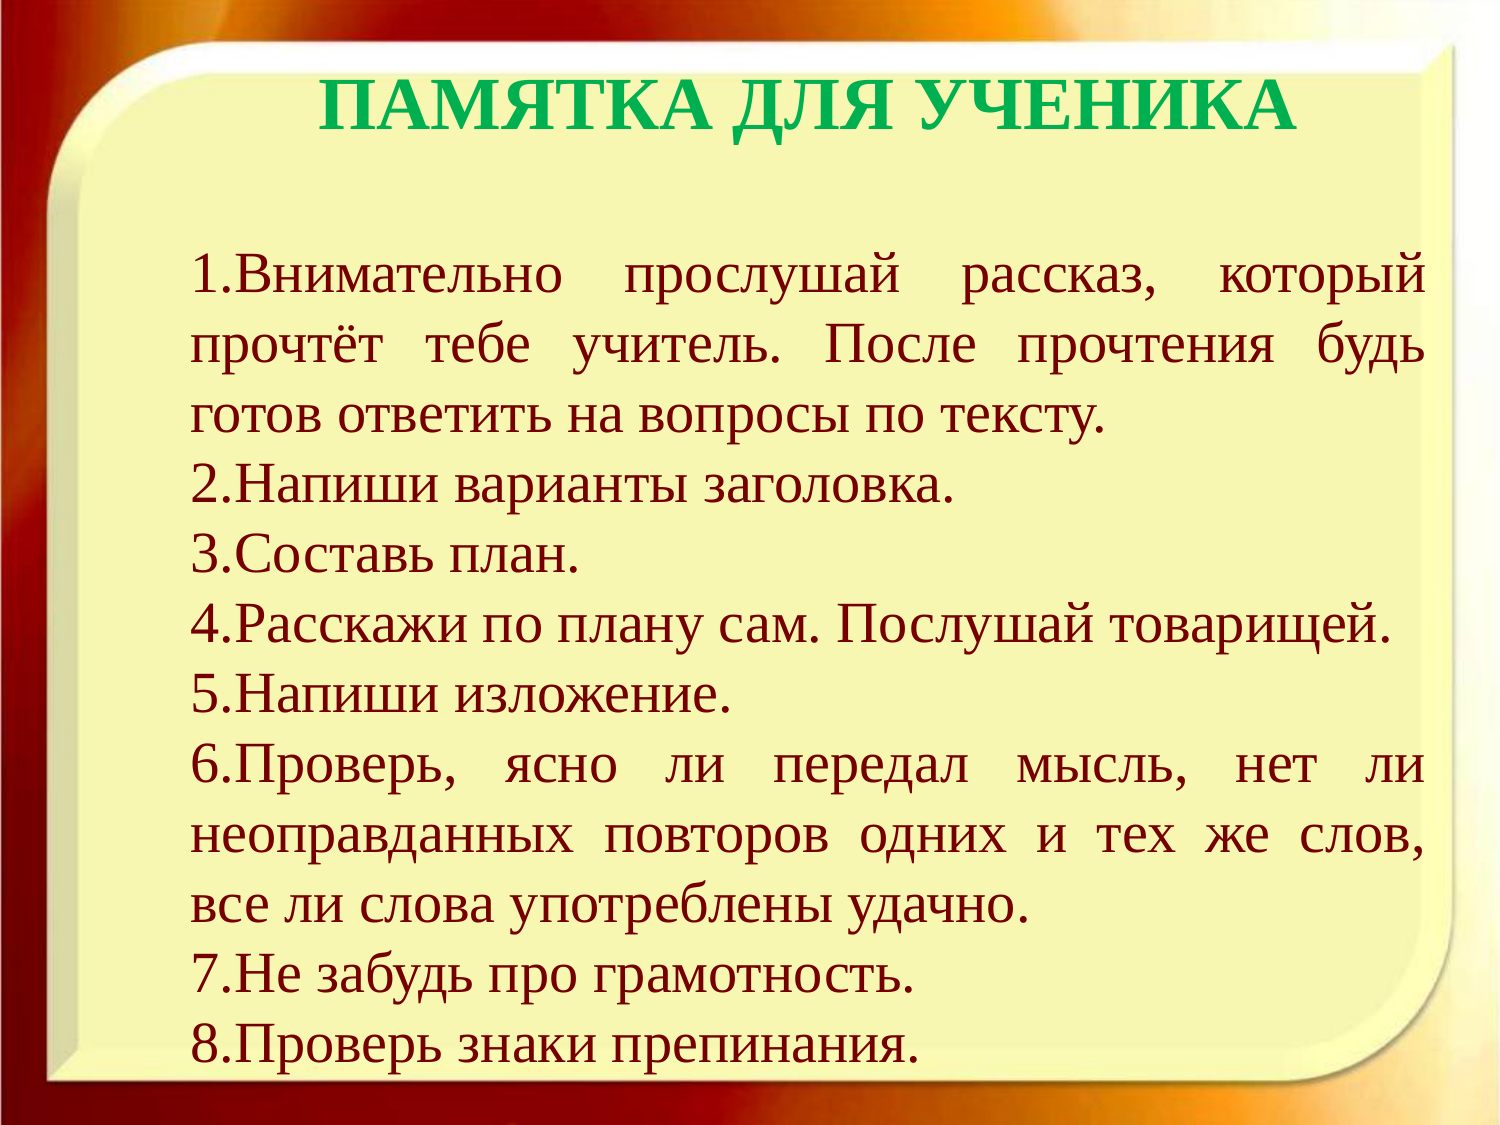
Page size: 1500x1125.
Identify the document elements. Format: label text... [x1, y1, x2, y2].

picture [0, 0, 1500, 1125]
text_box ПАМЯТКА ДЛЯ УЧЕНИКА Внимательно прослушай рассказ, который прочтёт тебе учитель. После прочтения будь готов ответить на вопросы по тексту. Напиши варианты заголовка. Составь план. Расскажи по плану сам. Послушай товарищей. Напиши изложение. Проверь, ясно ли передал мысль, нет ли неоправданных повторов одних и тех же слов, все ли слова употреблены удачно. Не забудь про грамотность. Проверь знаки препинания. [175, 46, 1442, 1082]
